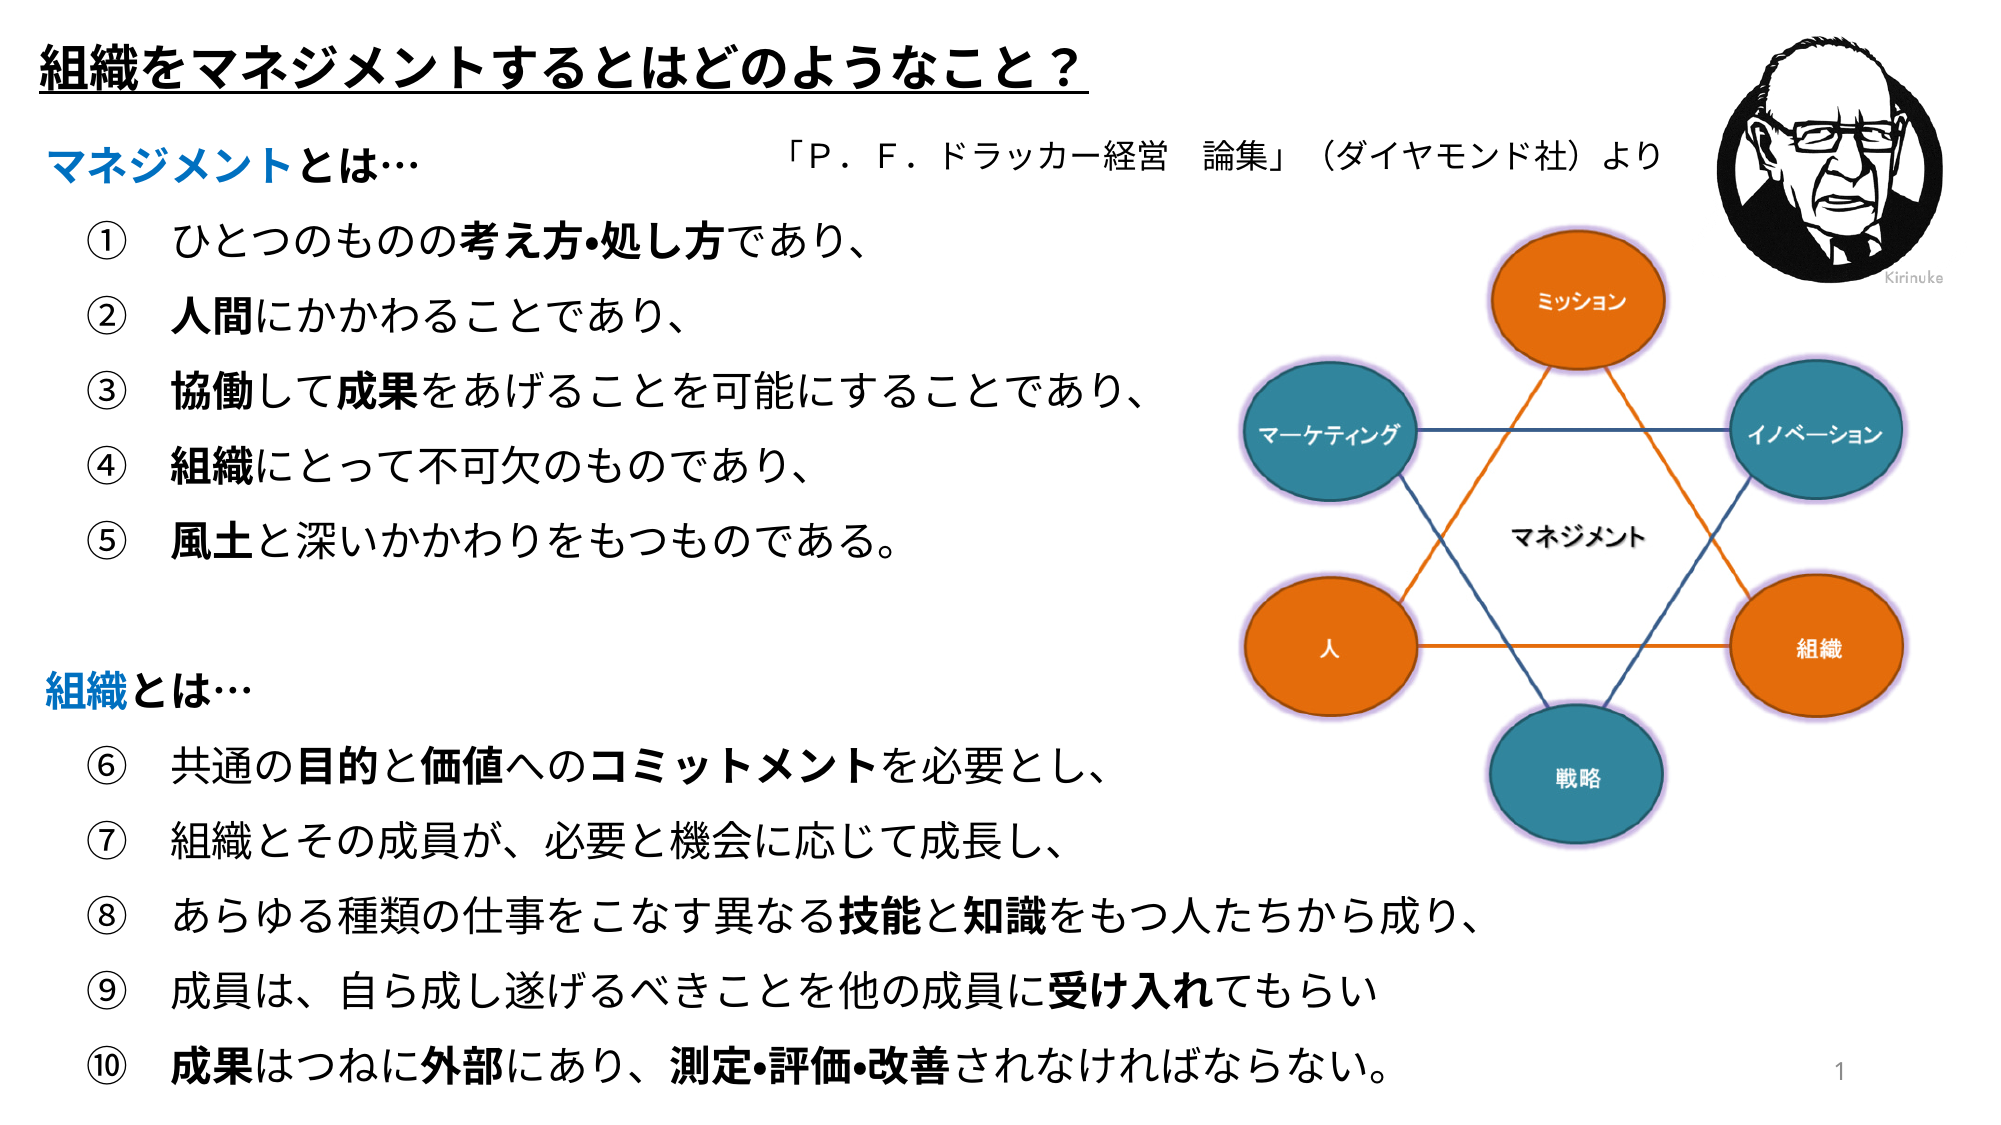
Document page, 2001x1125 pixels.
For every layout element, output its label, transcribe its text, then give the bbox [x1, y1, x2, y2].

text_box マネジメントとは… ① ひとつのものの考え方・処し方であり、 ② 人間にかかわることであり、 ③ 協働して成果をあげることを可能にすることであり、 ④ 組織にとって不可欠のものであり、 ⑤ 風土と深いかかわりをもつものである。 組織とは… ⑥ 共通の目的と価値へのコミットメントを必要とし、 ⑦ 組織とその成員が、必要と機会に応じて成長し、 ⑧ あらゆる種類の仕事をこなす異なる技能と知識をもつ人たちから成り、 ⑨ 成員は、自ら成し遂げるべきことを他の成員に受け入れてもらい ⑩ 成果はつねに外部にあり、測定・評価・改善されなければならない。 [30, 107, 1525, 1097]
picture [1227, 24, 1967, 862]
slide_number 1 [1412, 1042, 1863, 1103]
text_box 組織をマネジメントするとはどのようなこと？ [24, 29, 1690, 104]
text_box 「Ｐ．Ｆ．ドラッカー経営 論集」（ダイヤモンド社）より [756, 128, 1692, 183]
